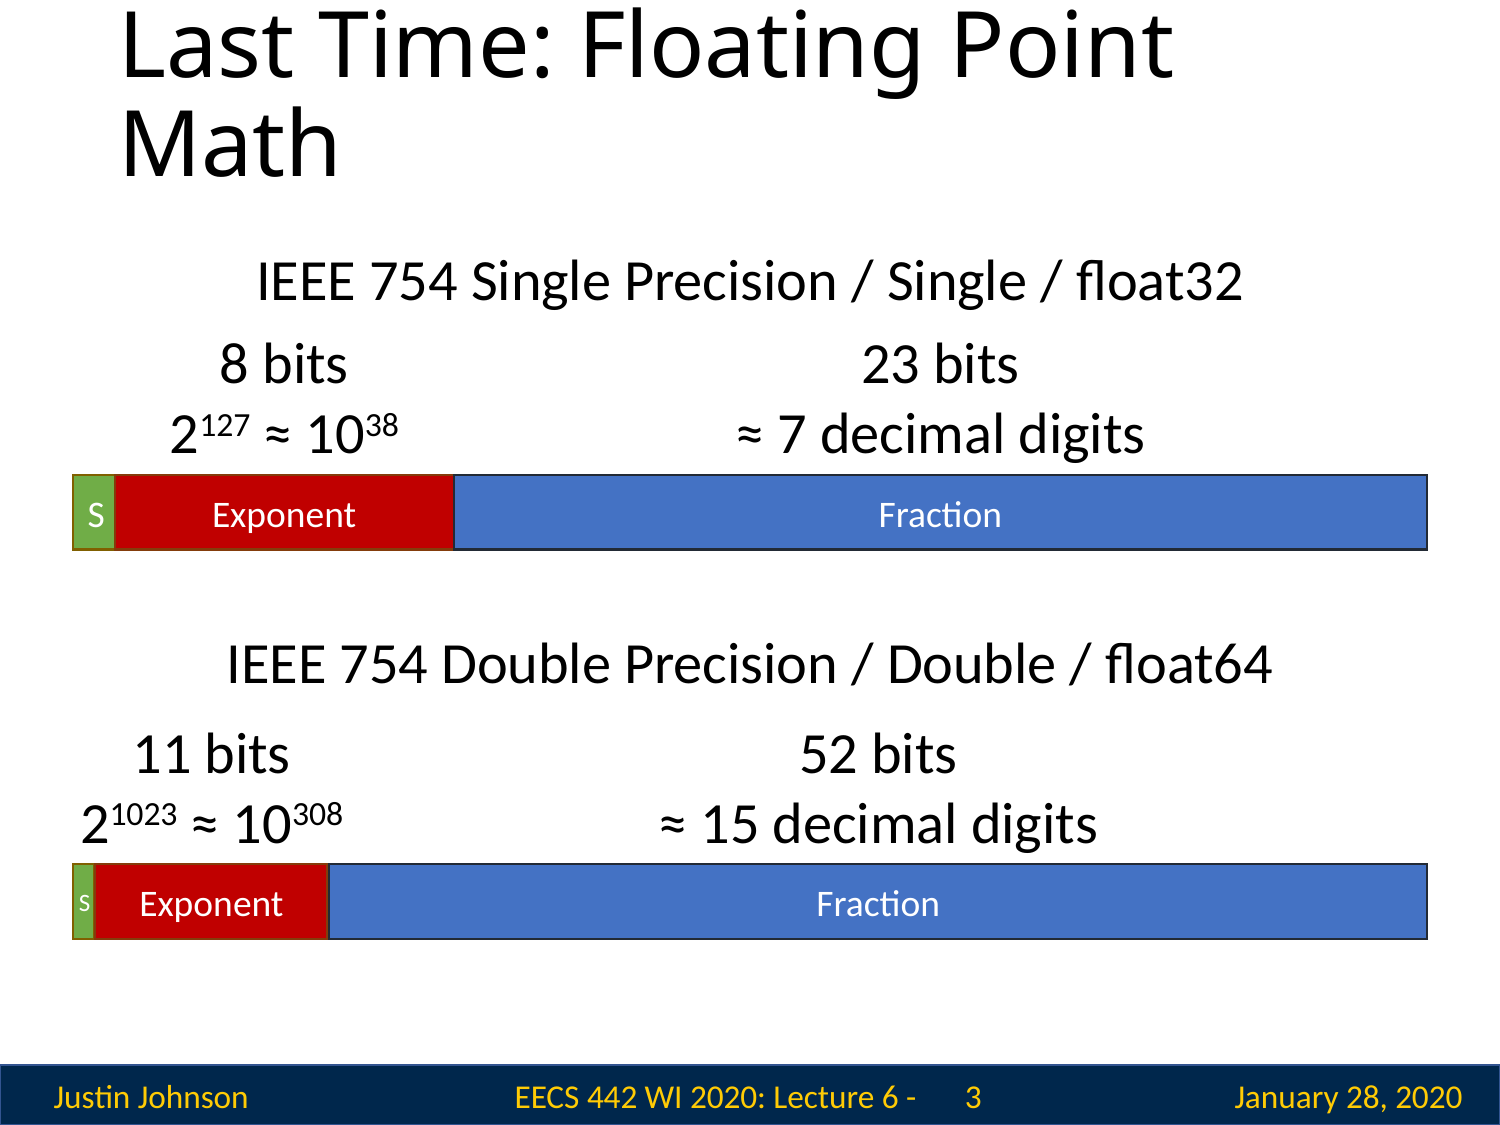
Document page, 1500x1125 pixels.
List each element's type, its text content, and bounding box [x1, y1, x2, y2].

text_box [72, 318, 1428, 550]
text_box 11 bits 21023 ≈ 10308 [32, 707, 329, 863]
slide_number 3 [900, 1065, 1032, 1125]
title Last Time: Floating Point Math [103, 29, 1397, 165]
text_box 52 bits ≈ 15 decimal digits [329, 707, 1428, 863]
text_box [72, 863, 1428, 939]
text_box IEEE 754 Single Precision / Single / float32 [72, 234, 1428, 318]
text_box IEEE 754 Double Precision / Double / float64 [72, 618, 1428, 703]
